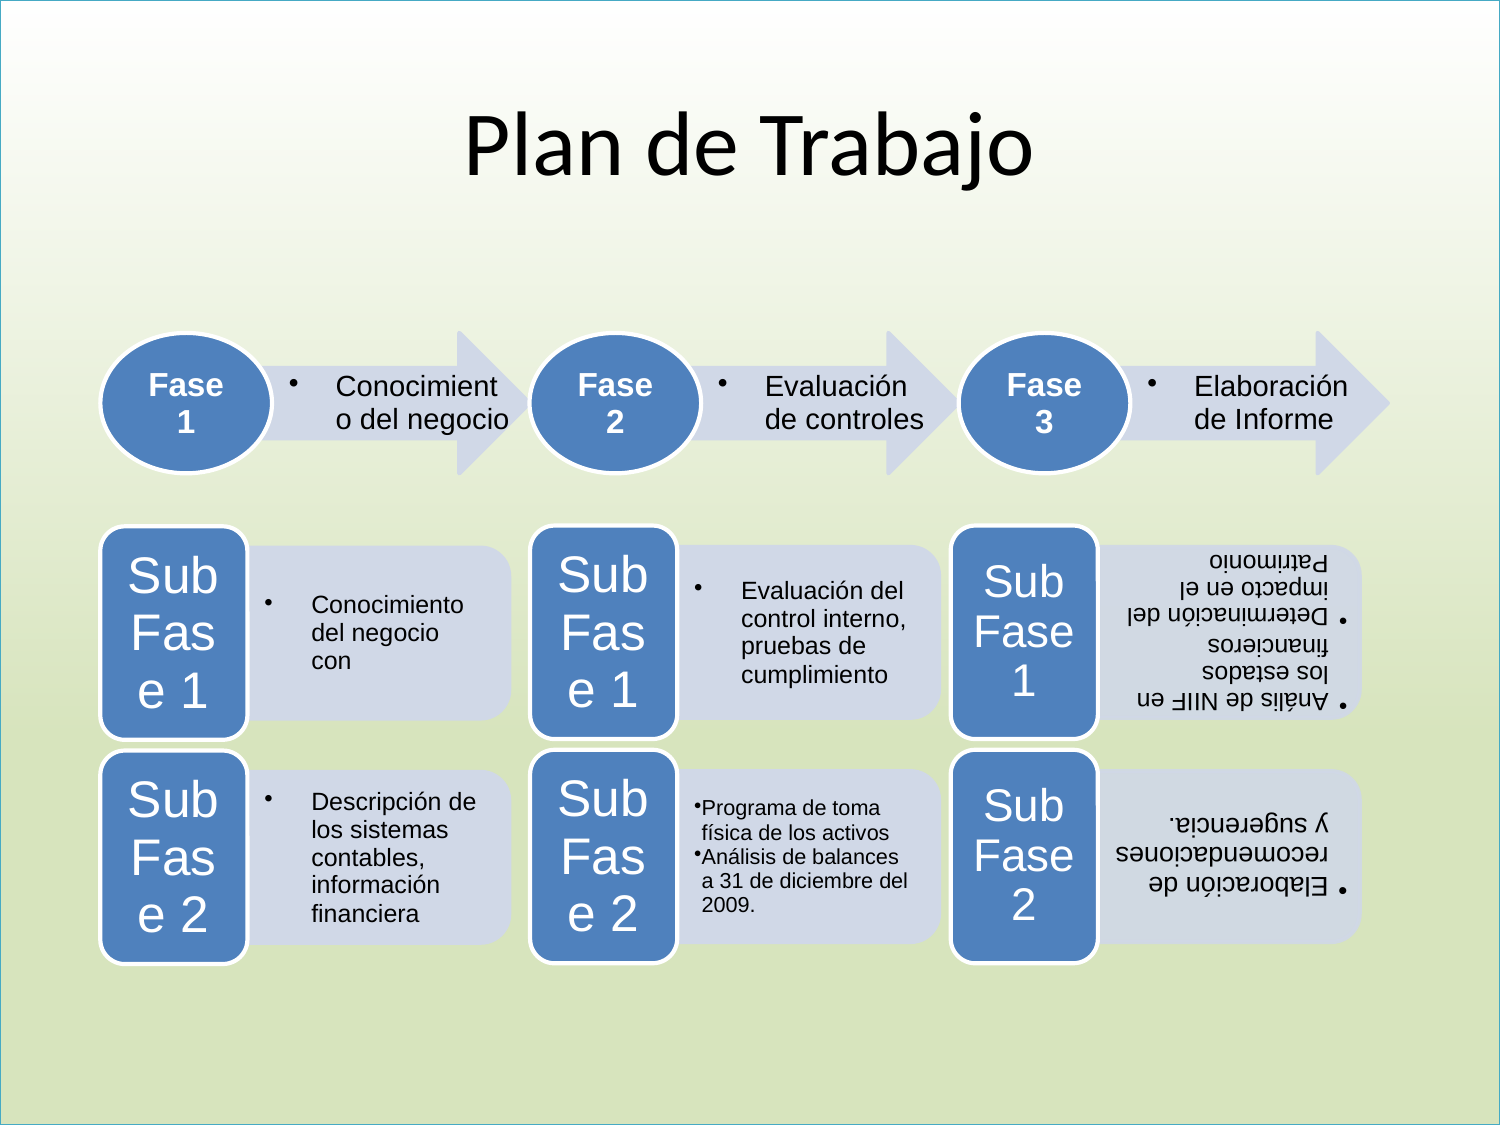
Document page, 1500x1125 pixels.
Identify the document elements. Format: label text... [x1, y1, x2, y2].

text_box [529, 525, 940, 964]
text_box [100, 526, 510, 965]
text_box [100, 302, 1389, 504]
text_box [950, 525, 1360, 964]
title Plan de Trabajo [75, 45, 1425, 233]
